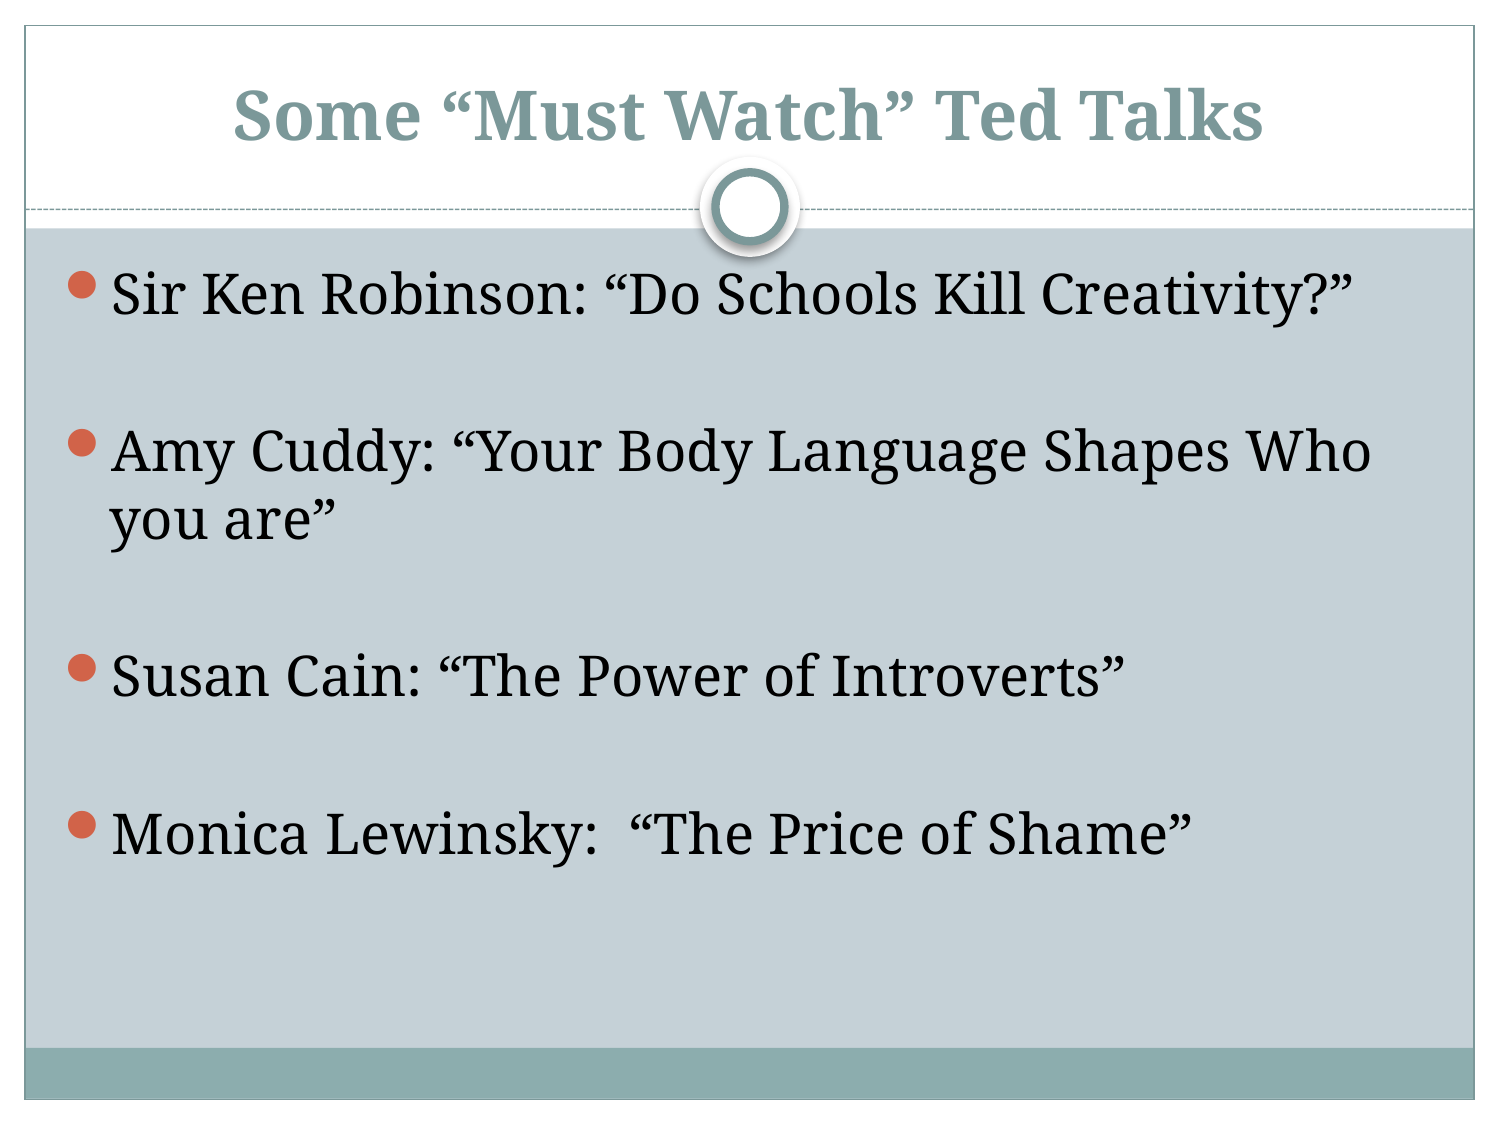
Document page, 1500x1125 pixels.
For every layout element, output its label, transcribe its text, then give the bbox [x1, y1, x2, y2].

list Sir Ken Robinson: “Do Schools Kill Creativity?” Amy Cuddy: “Your Body Language Shapes Who you are” Susan Cain: “The Power of Introverts” Monica Lewinsky: “The Price of Shame” [49, 250, 1445, 1001]
title Some “Must Watch” Ted Talks [49, 37, 1450, 162]
